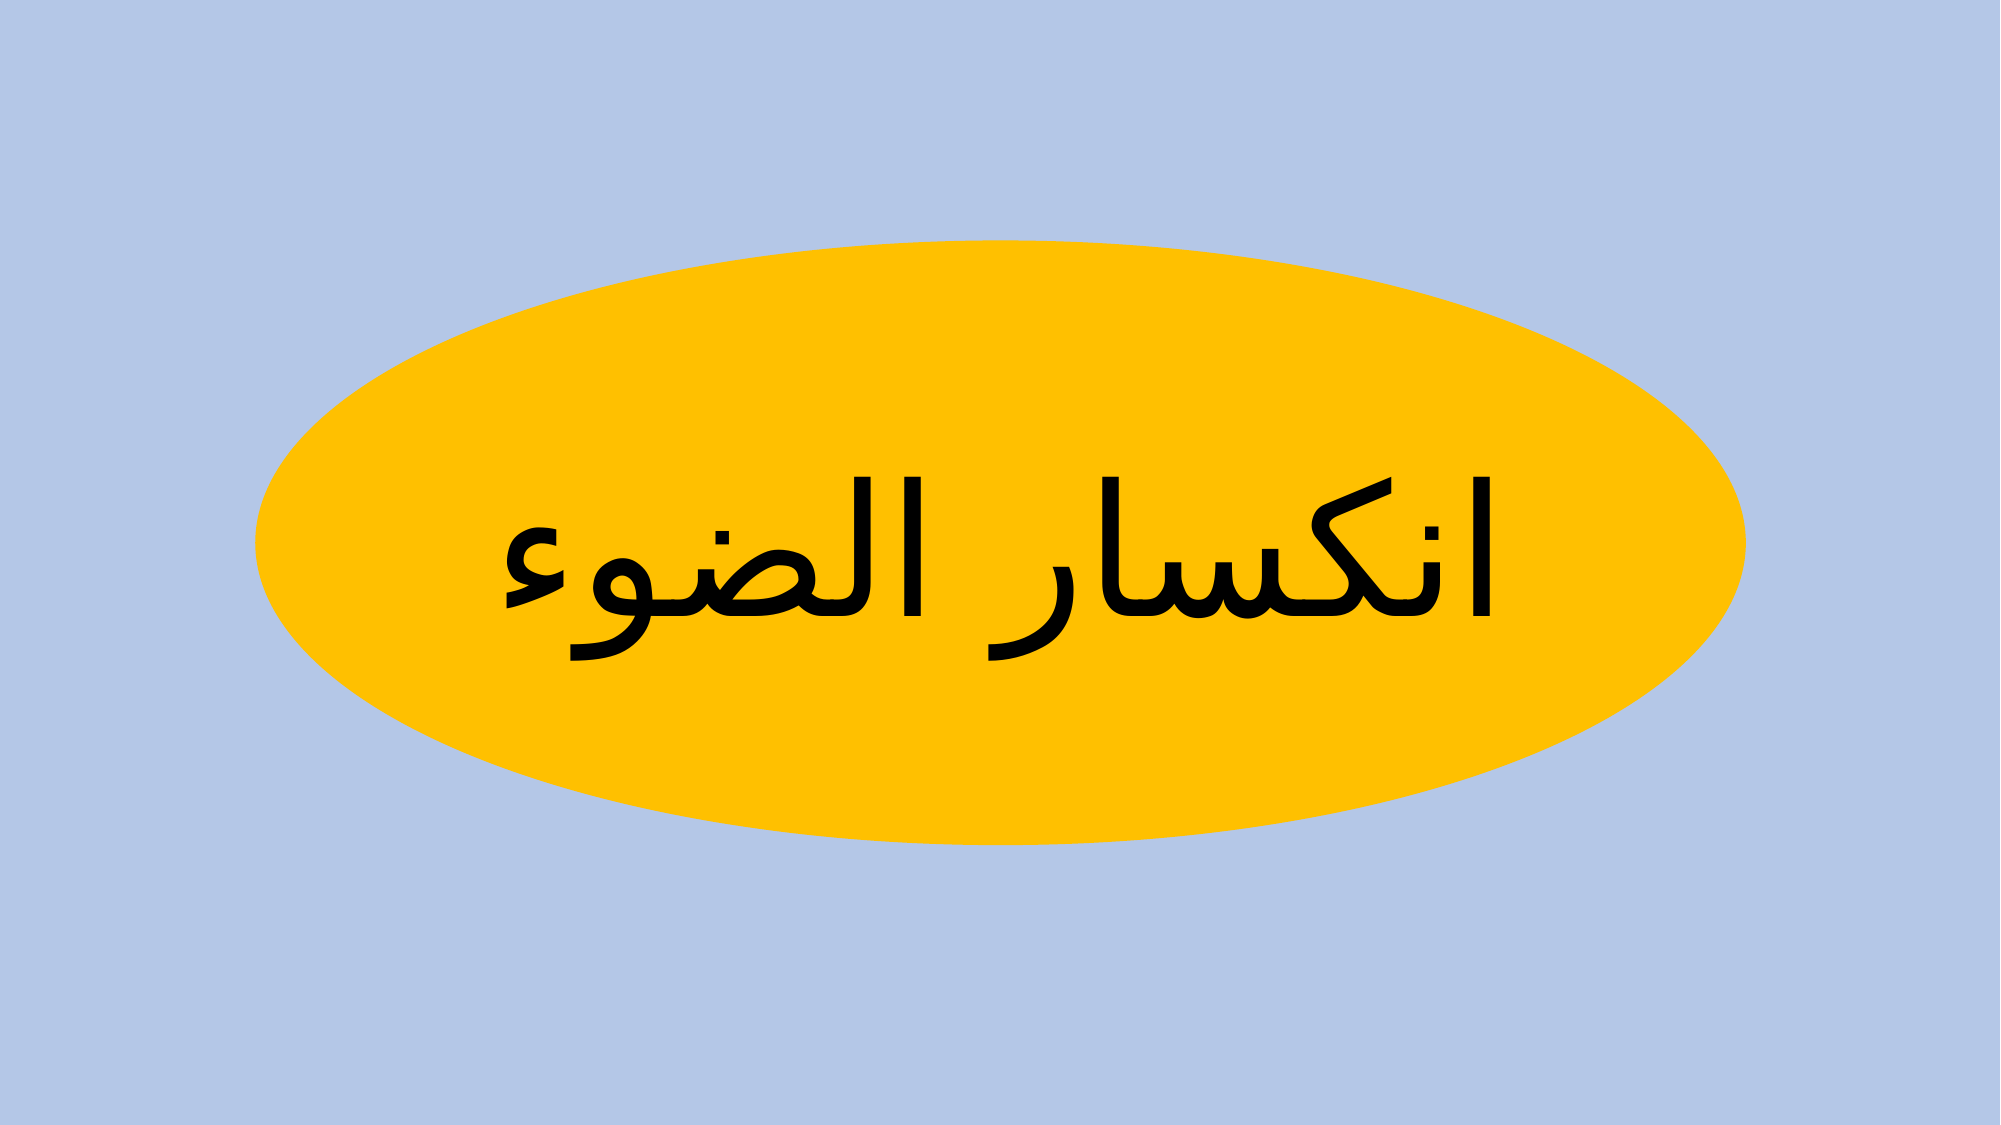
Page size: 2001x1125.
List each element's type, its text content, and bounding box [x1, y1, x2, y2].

text_box انكسار الضوء [254, 239, 1747, 846]
